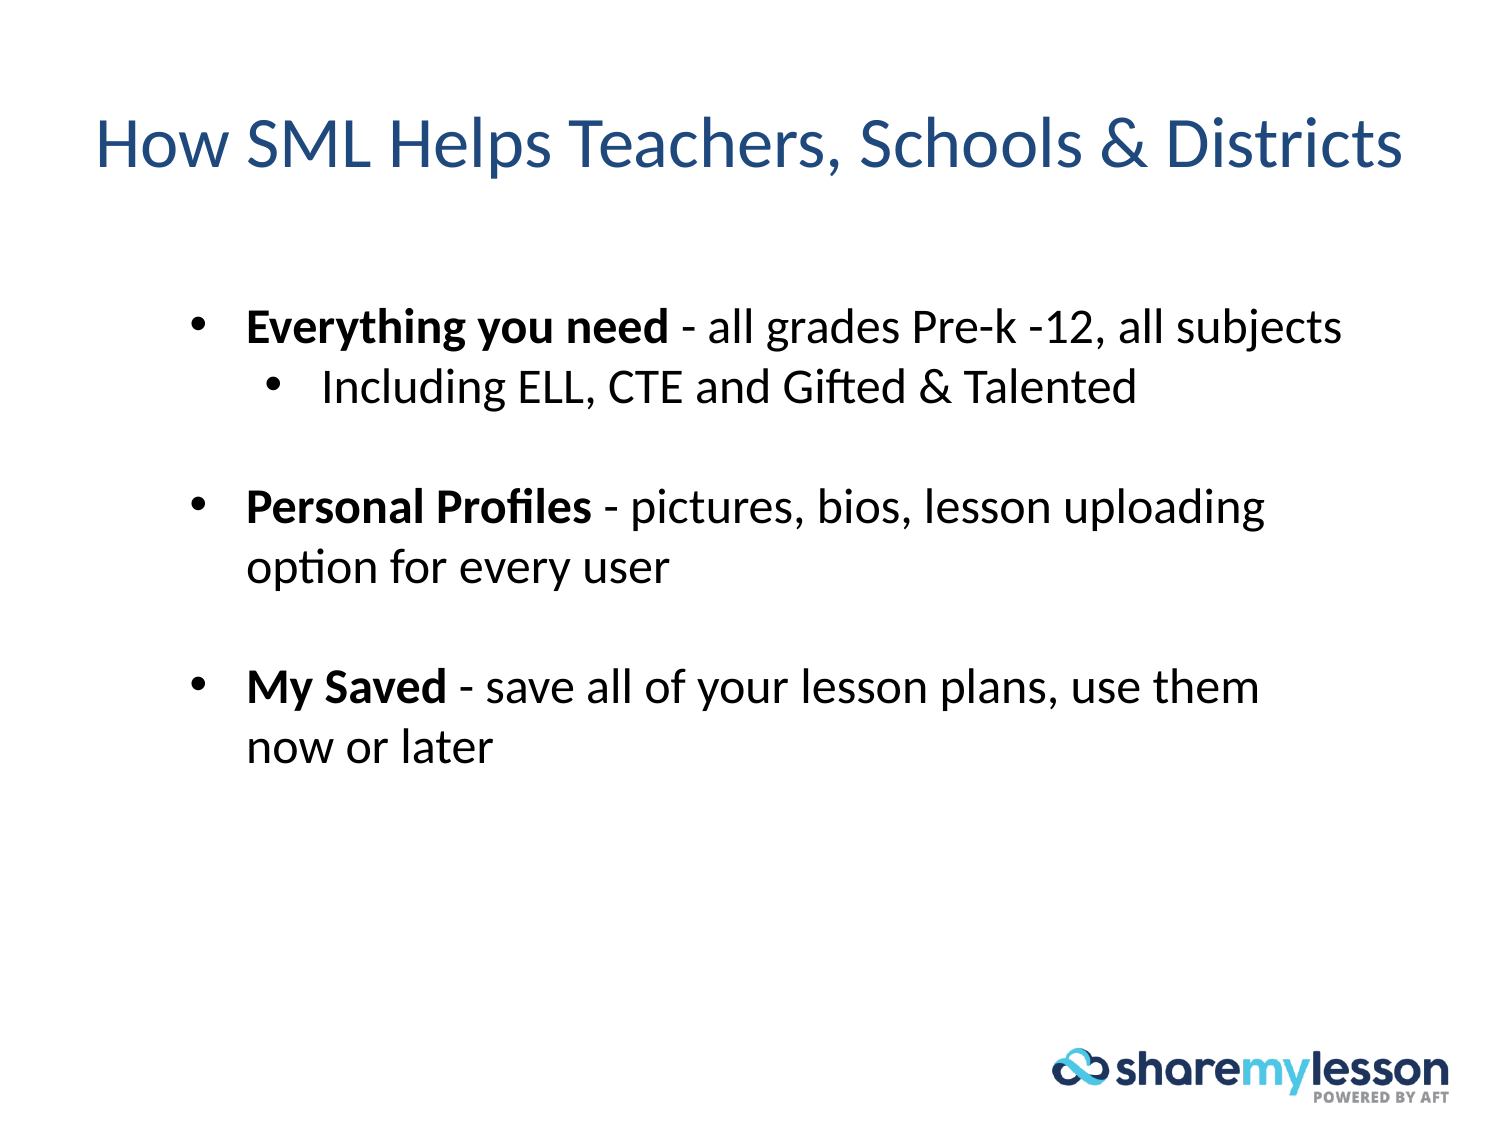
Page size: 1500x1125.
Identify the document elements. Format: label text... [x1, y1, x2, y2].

picture [1038, 1032, 1462, 1118]
text_box Everything you need - all grades Pre-k -12, all subjects Including ELL, CTE and Gifted & Talented Personal Profiles - pictures, bios, lesson uploading option for every user My Saved - save all of your lesson plans, use them now or later [174, 285, 1363, 841]
title How SML Helps Teachers, Schools & Districts [75, 45, 1425, 233]
